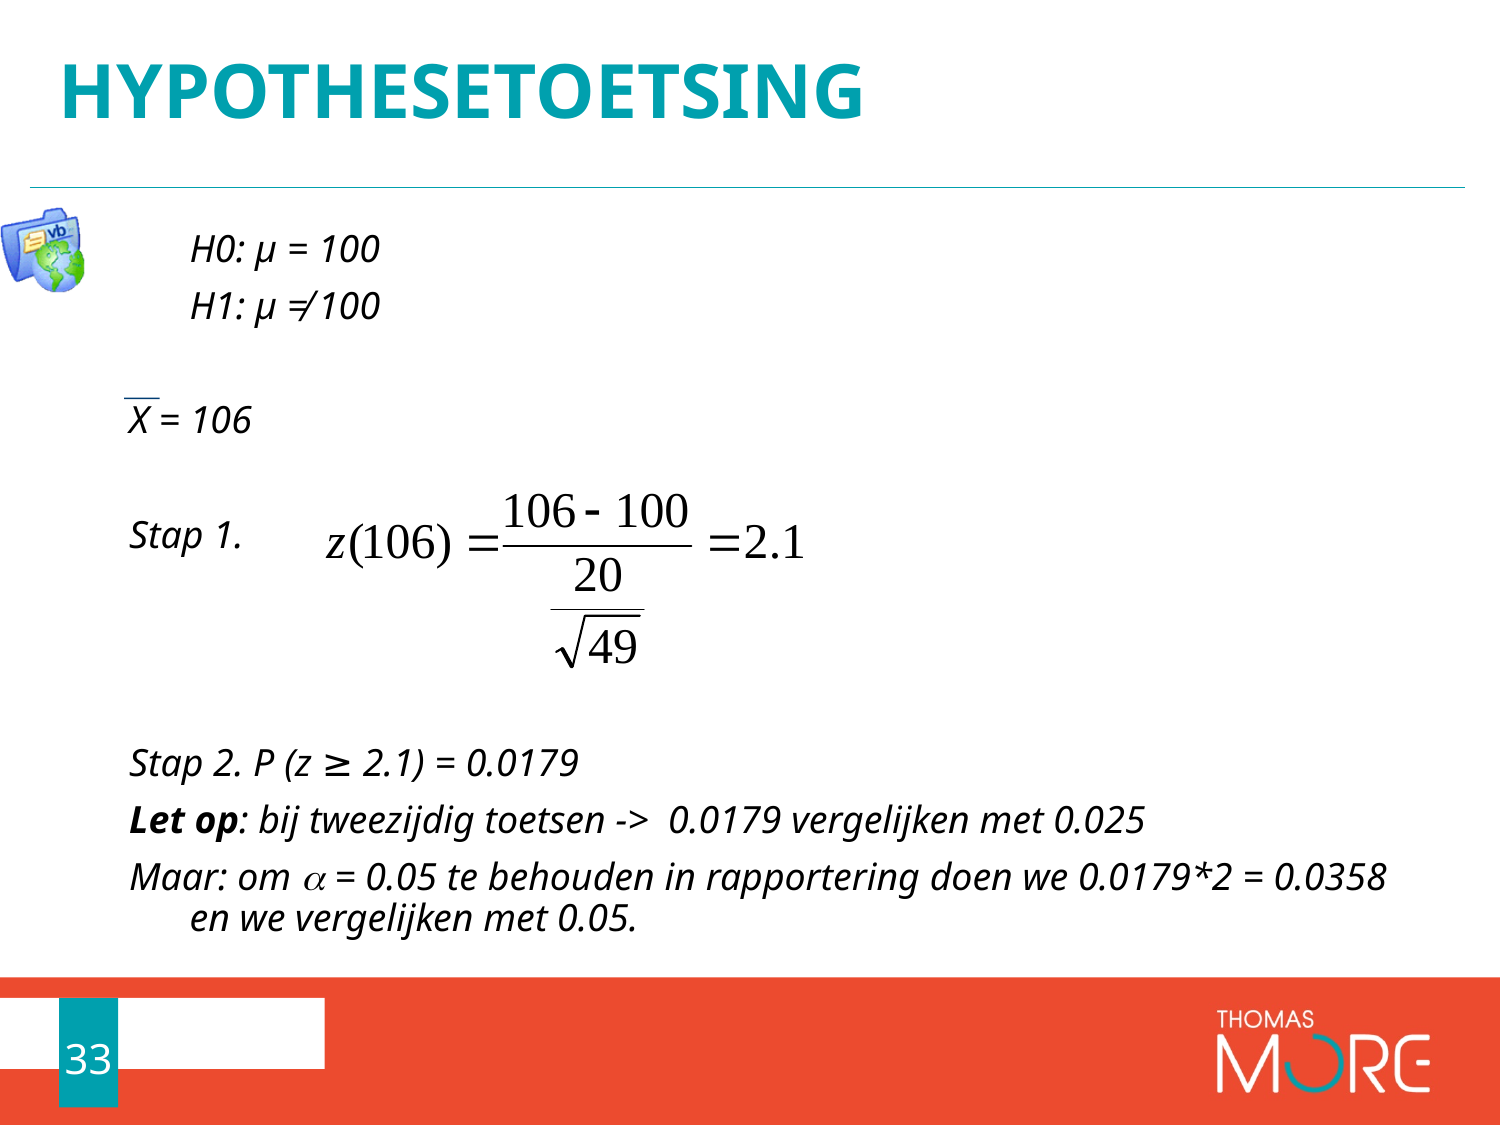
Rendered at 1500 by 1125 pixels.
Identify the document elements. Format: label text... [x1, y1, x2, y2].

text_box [316, 479, 812, 680]
slide_number 33 [59, 998, 119, 1108]
list H0: µ = 100 H1: µ ≠ 100 X = 106 Stap 1. Stap 2. P (z ≥ 2.1) = 0.0179 Let op: bij tweezijdig toetsen -> 0.0179 vergelijken met 0.025 Maar: om  = 0.05 te behouden in rapportering doen we 0.0179*2 = 0.0358 en we vergelijken met 0.05. [0, 188, 1500, 976]
picture [0, 207, 89, 297]
picture [1187, 980, 1459, 1122]
title Hypothesetoetsing [0, 0, 1500, 188]
